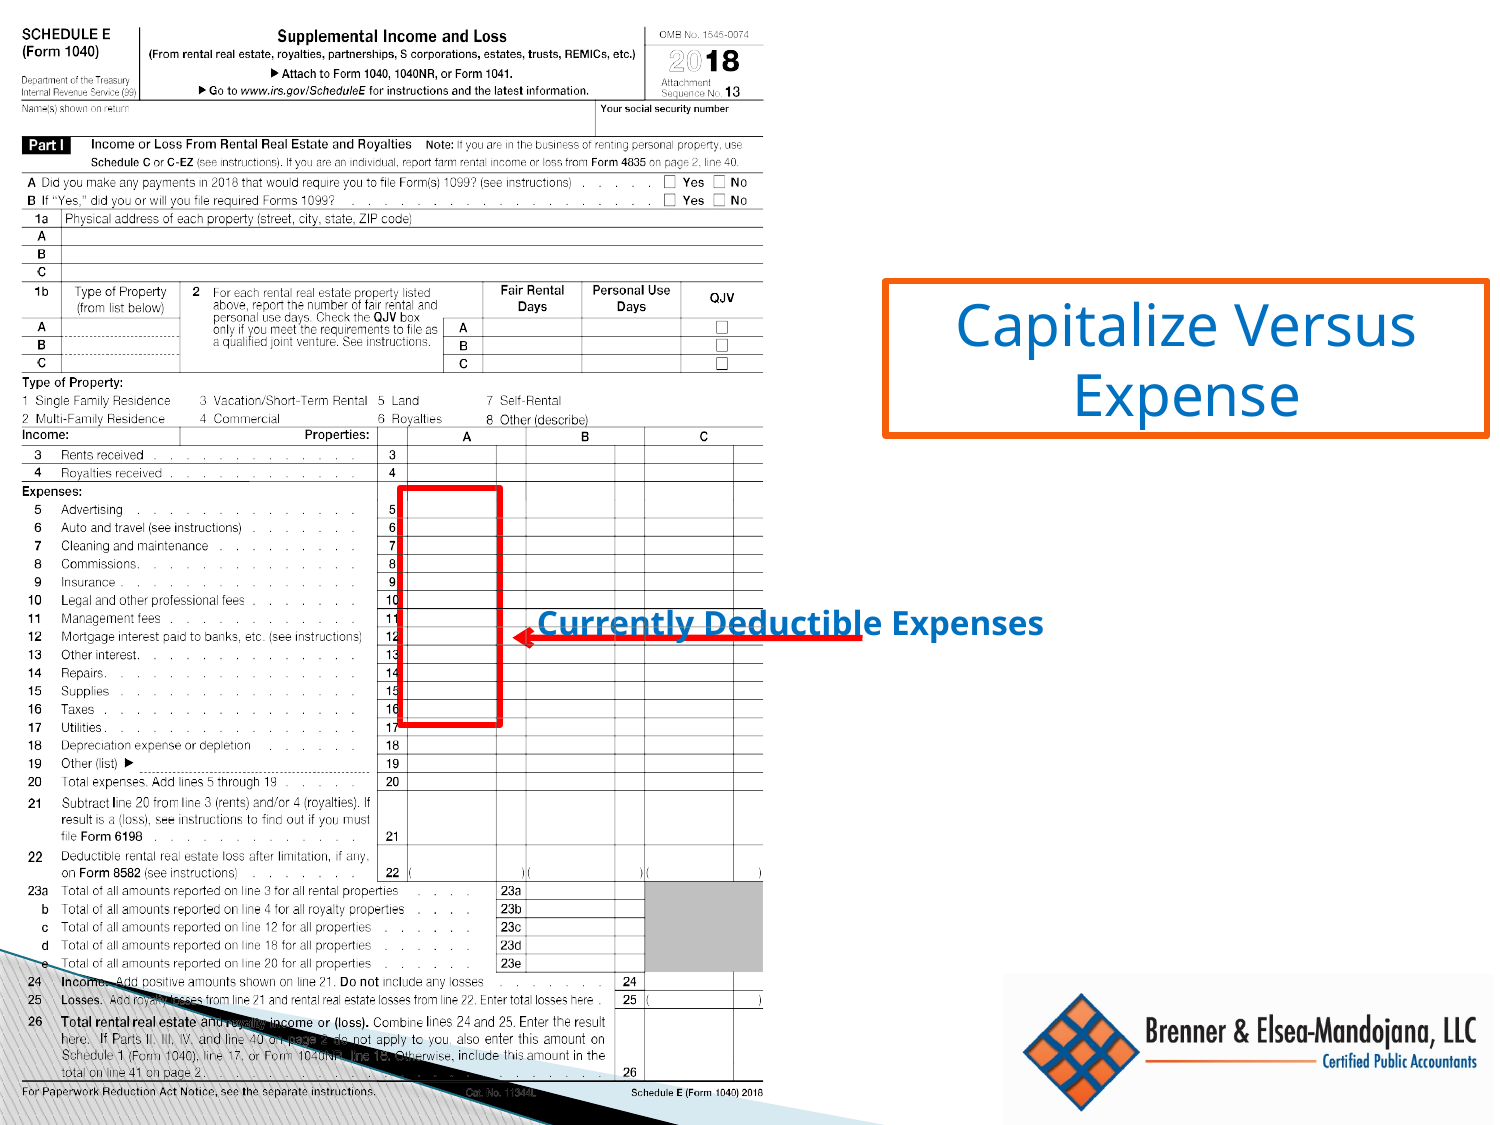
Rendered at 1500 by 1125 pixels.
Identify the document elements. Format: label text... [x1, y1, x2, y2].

text_box Capitalize Versus Expense [885, 280, 1488, 436]
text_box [780, 487, 1057, 726]
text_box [12, 25, 775, 1100]
picture [1003, 974, 1494, 1125]
